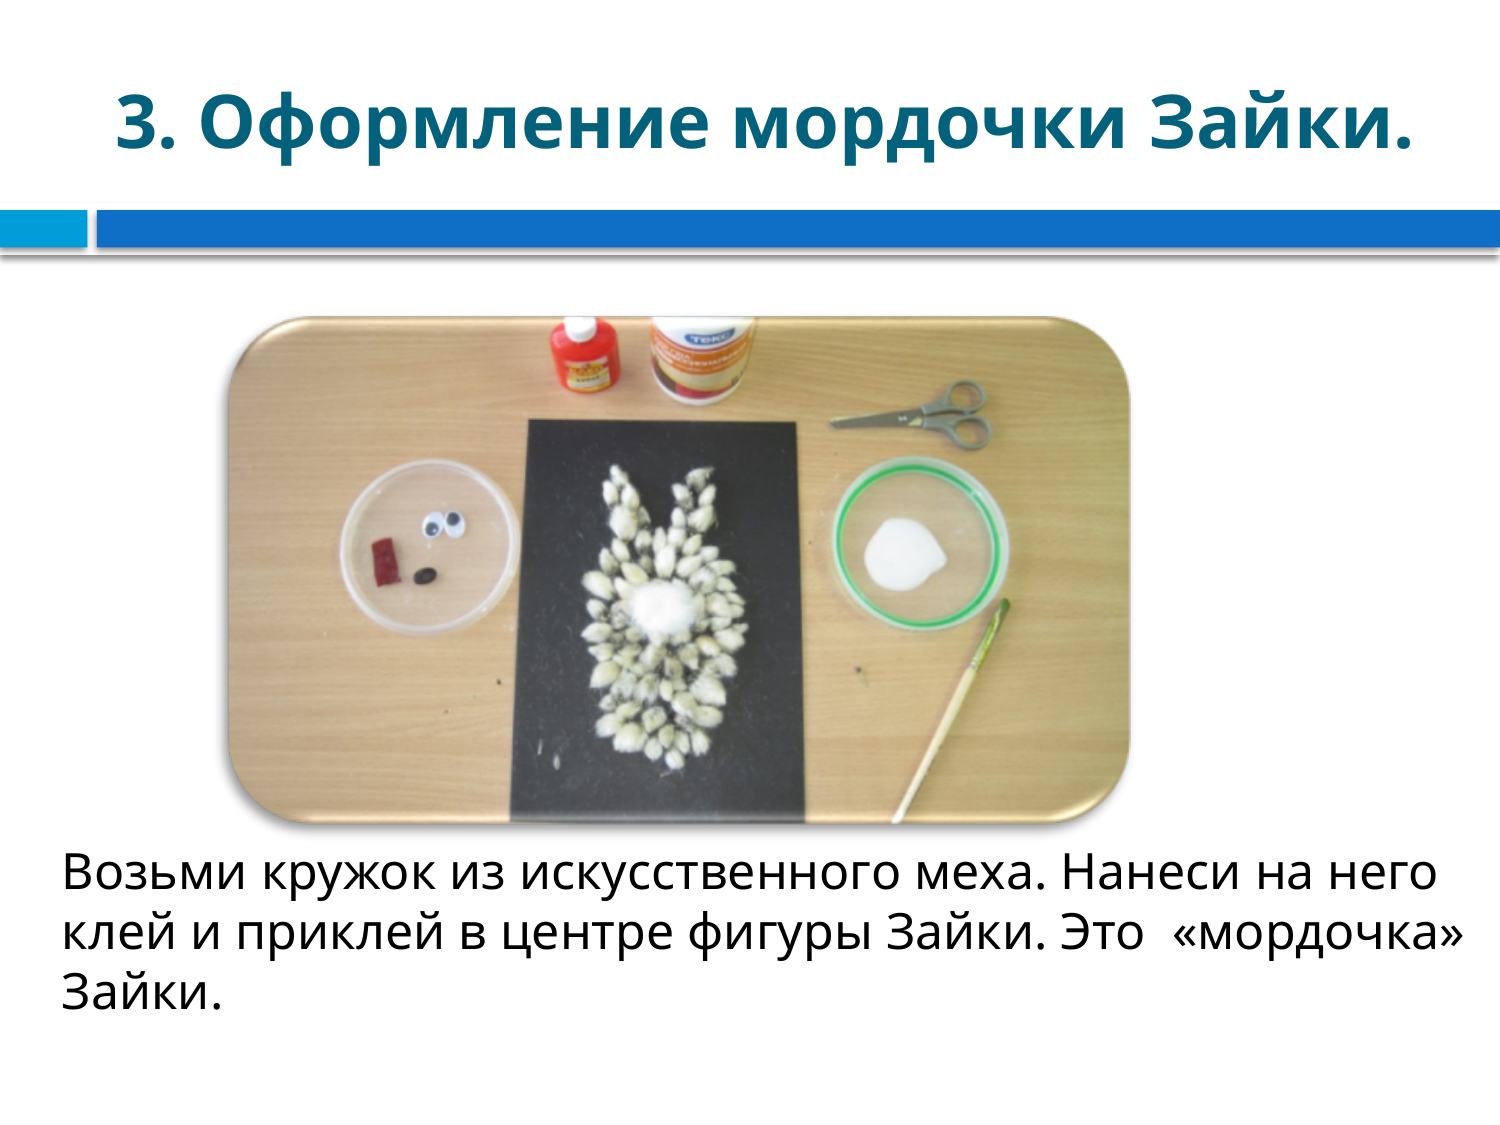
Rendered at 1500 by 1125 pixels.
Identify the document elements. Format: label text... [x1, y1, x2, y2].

text_box Возьми кружок из искусственного меха. Нанеси на него клей и приклей в центре фигуры Зайки. Это «мордочка» Зайки. [46, 831, 1500, 1027]
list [204, 304, 1143, 848]
title 3. Оформление мордочки Зайки. [100, 37, 1438, 200]
